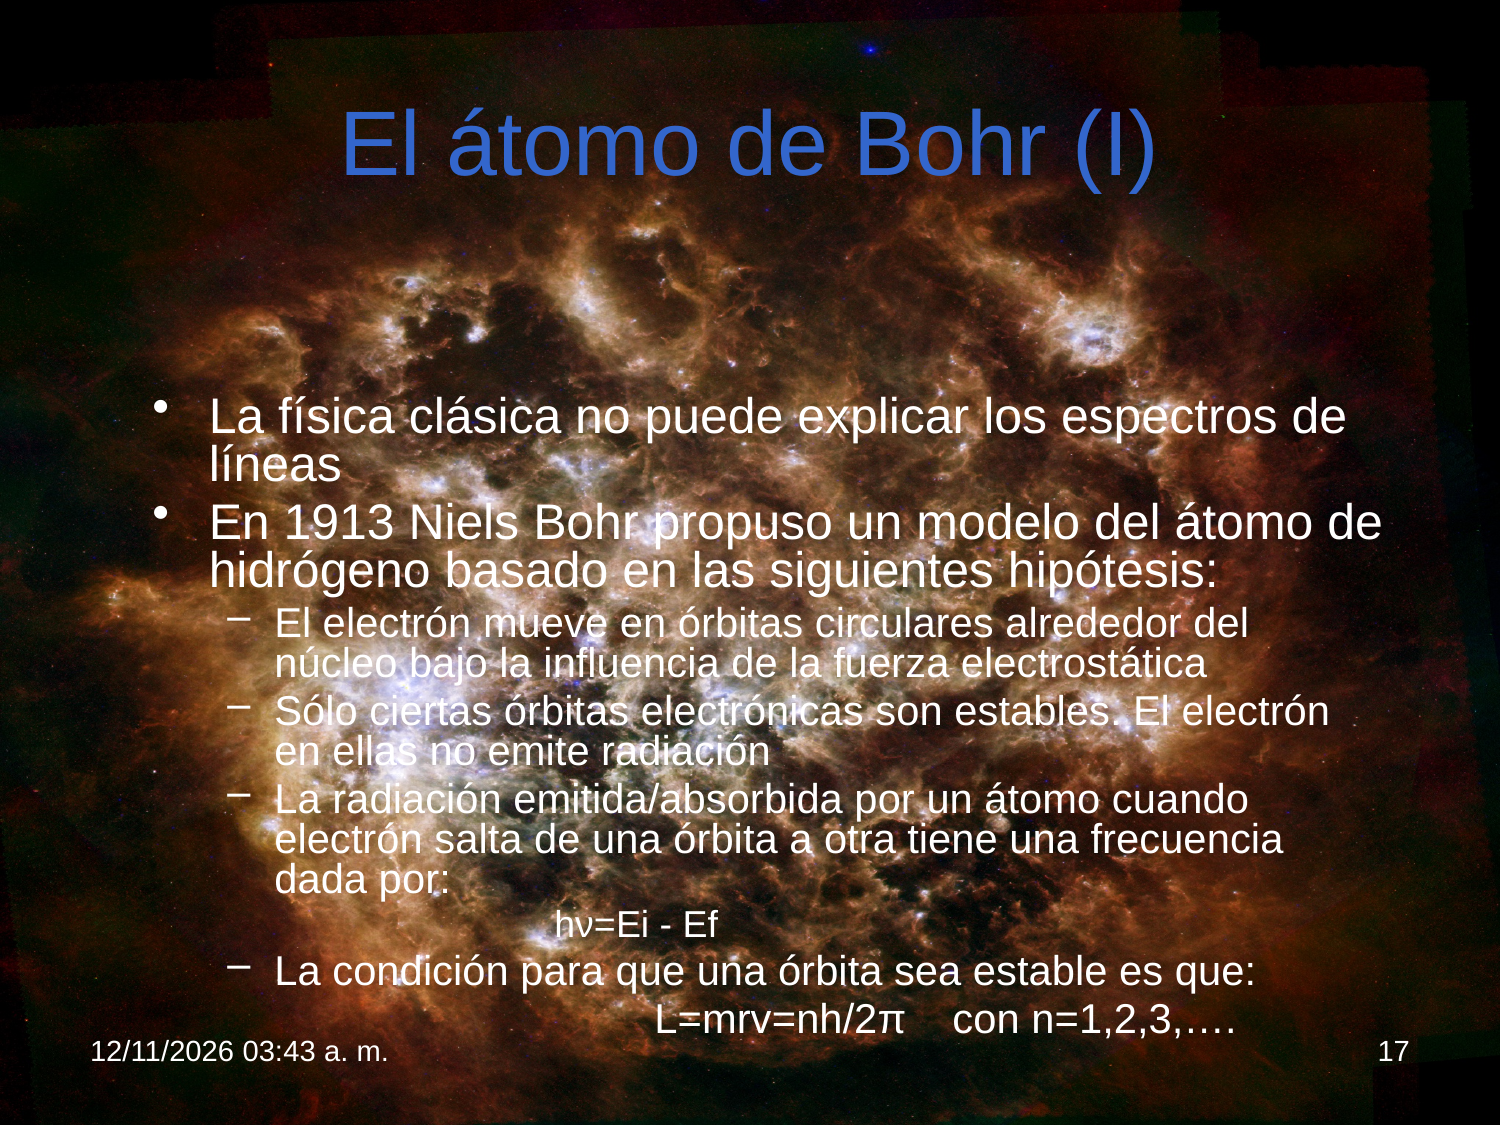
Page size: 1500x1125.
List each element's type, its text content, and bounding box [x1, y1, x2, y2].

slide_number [74, 1024, 426, 1103]
list La física clásica no puede explicar los espectros de líneas En 1913 Niels Bohr propuso un modelo del átomo de hidrógeno basado en las siguientes hipótesis: El electrón mueve en órbitas circulares alrededor del núcleo bajo la influencia de la fuerza electrostática Sólo ciertas órbitas electrónicas son estables. El electrón en ellas no emite radiación La radiación emitida/absorbida por un átomo cuando electrón salta de una órbita a otra tiene una frecuencia dada por: hν=Ei - Ef La condición para que una órbita sea estable es que: L=mrv=nh/2π con n=1,2,3,…. [137, 387, 1400, 1125]
picture [0, 0, 1500, 1125]
title El átomo de Bohr (I) [74, 44, 1426, 233]
slide_number 17 [1074, 1024, 1426, 1103]
